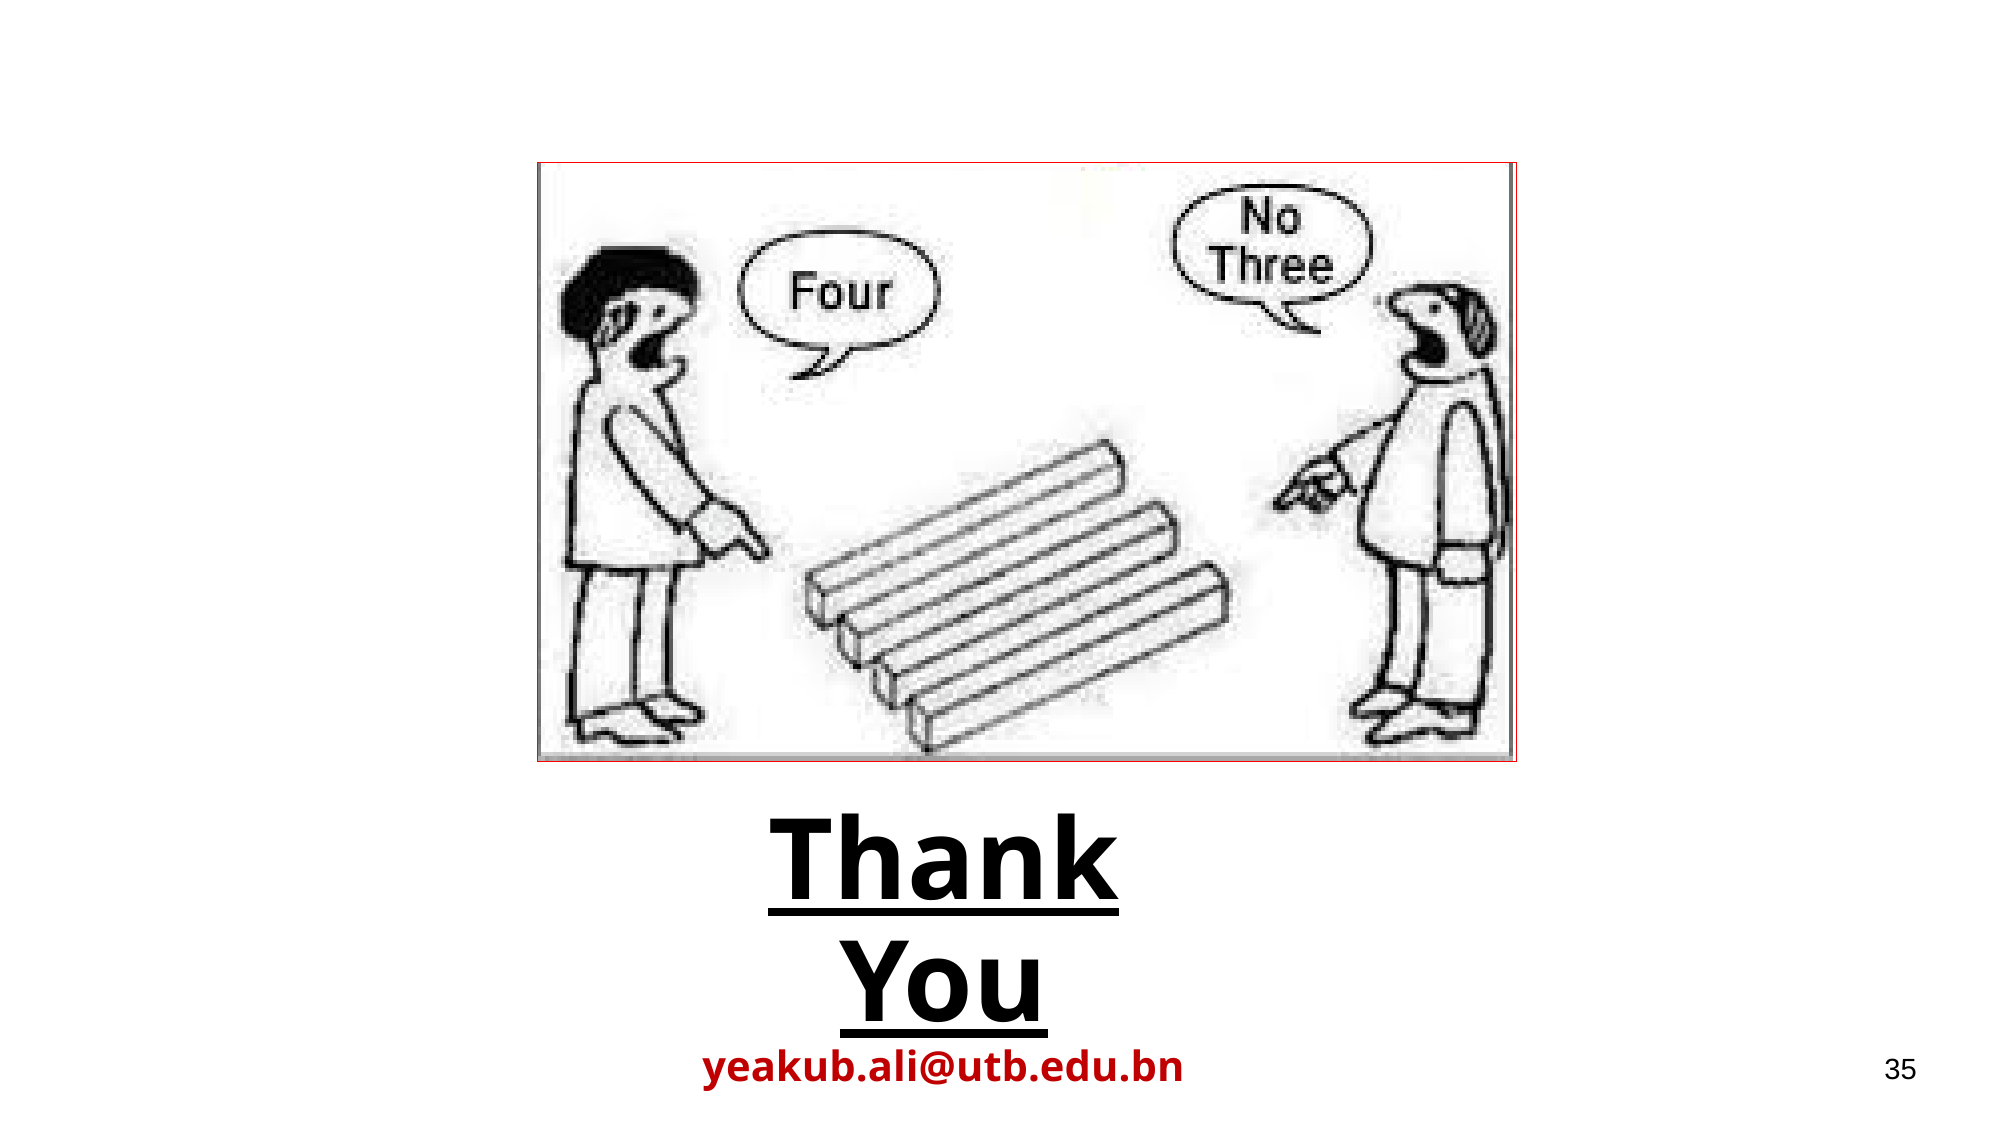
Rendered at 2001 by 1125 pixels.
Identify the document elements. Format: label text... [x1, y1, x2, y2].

slide_number 35 [1481, 1042, 1933, 1103]
text_box Thank You yeakub.ali@utb.edu.bn [637, 821, 1250, 1072]
picture [537, 162, 1518, 762]
